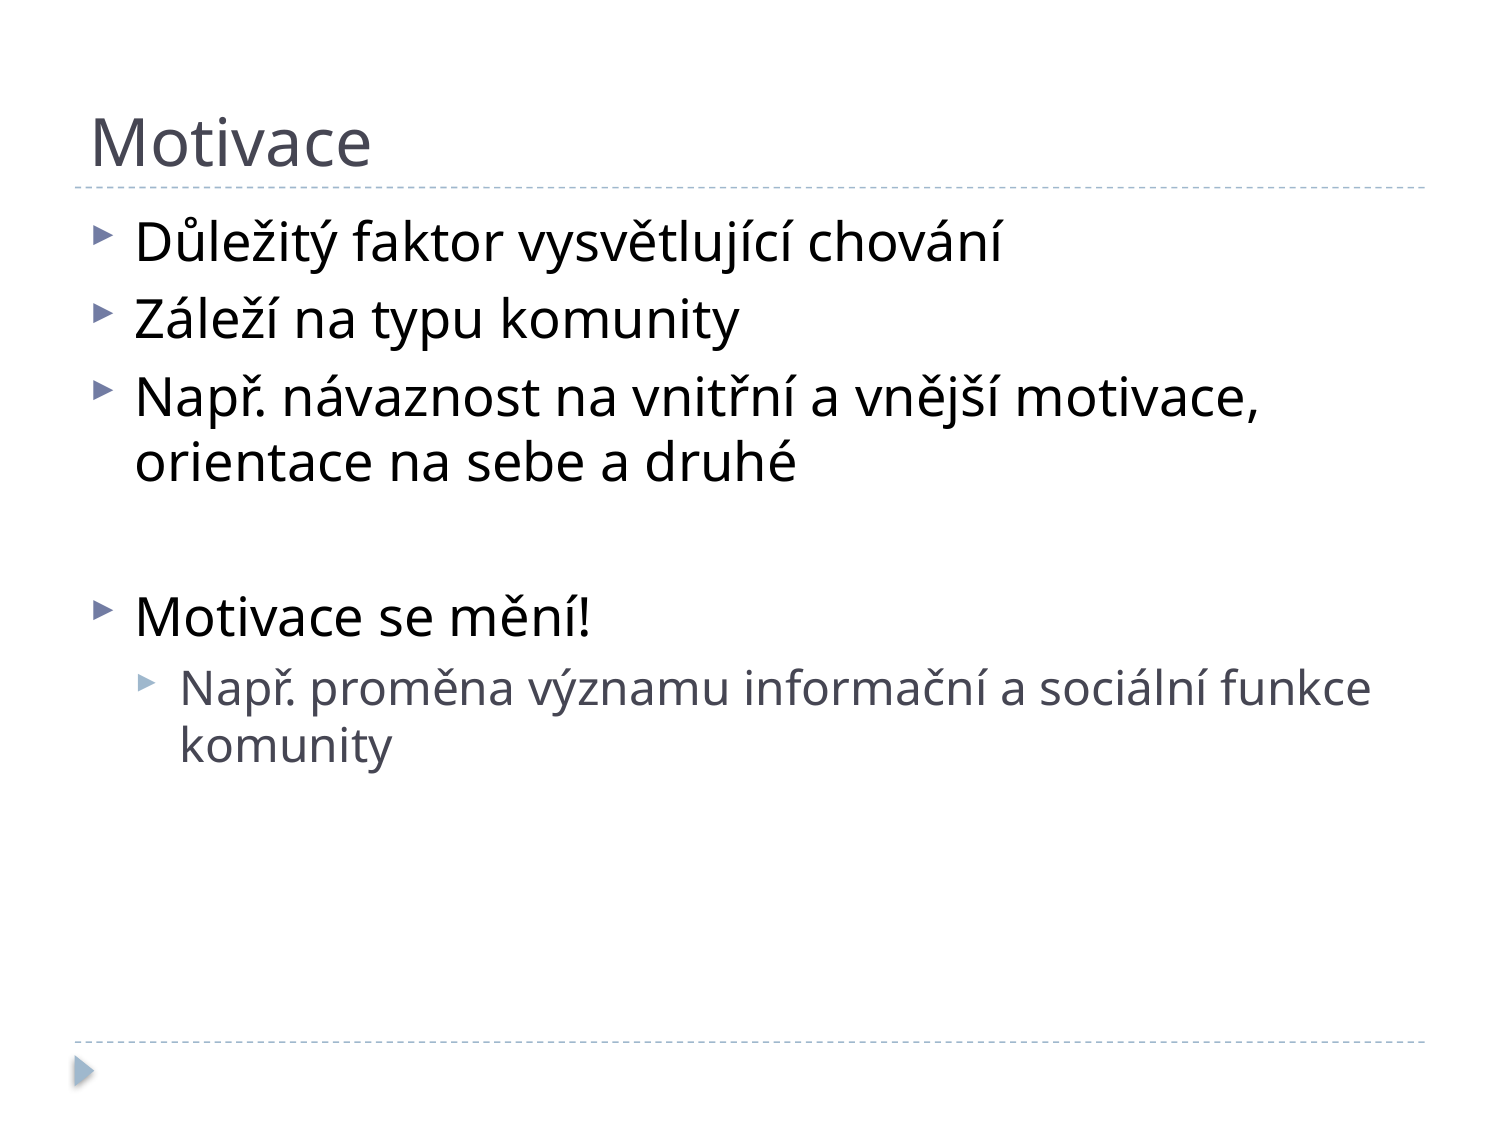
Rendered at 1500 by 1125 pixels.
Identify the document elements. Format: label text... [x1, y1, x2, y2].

list Důležitý faktor vysvětlující chování Záleží na typu komunity Např. návaznost na vnitřní a vnější motivace, orientace na sebe a druhé Motivace se mění! Např. proměna významu informační a sociální funkce komunity [75, 200, 1425, 1010]
title Motivace [75, 24, 1425, 188]
